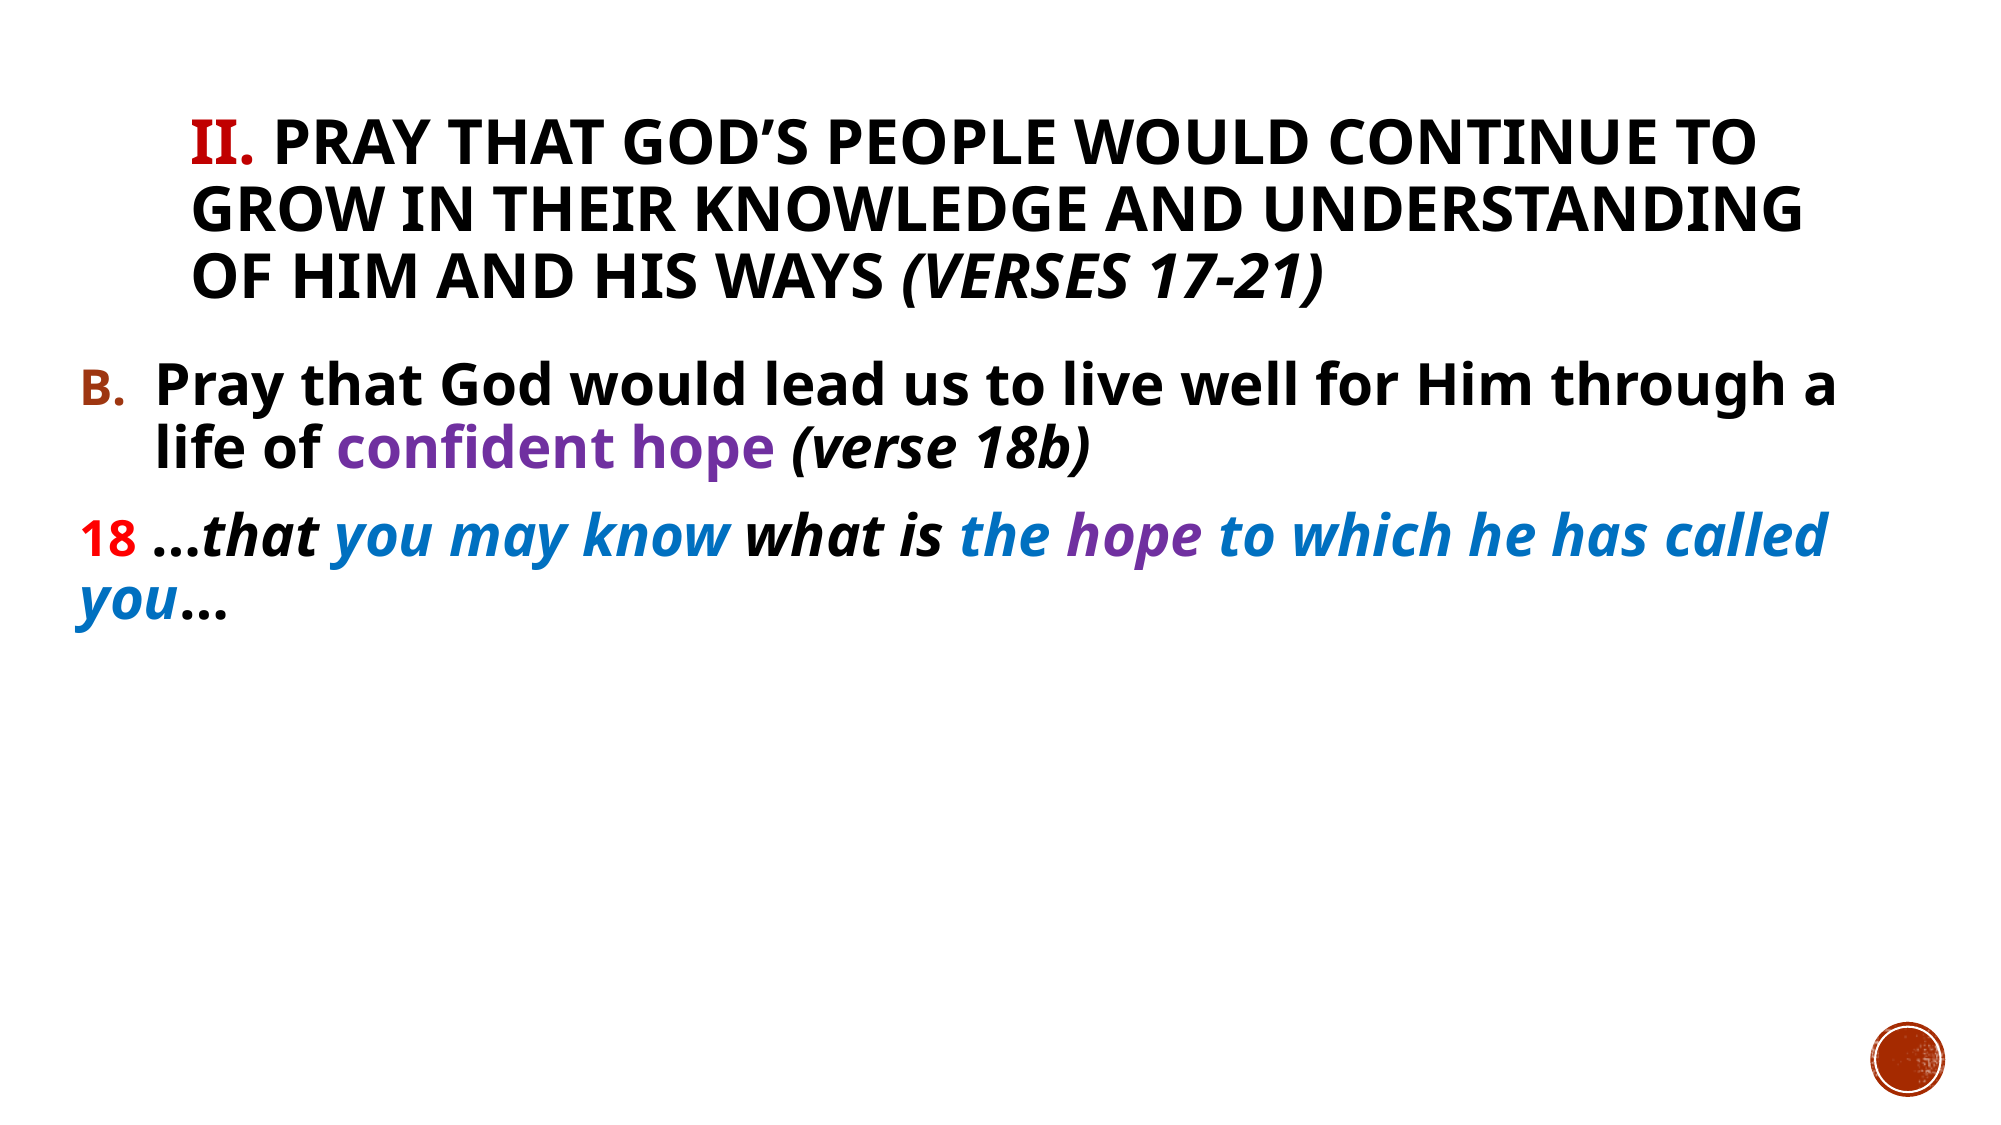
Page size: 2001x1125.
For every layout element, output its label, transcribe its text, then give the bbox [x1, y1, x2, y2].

list Pray that God would lead us to live well for Him through a life of confident hope (verse 18b) 18 …that you may know what is the hope to which he has called you… [64, 348, 1936, 1125]
title II. Pray that God’s people would continue to grow in their knowledge and understanding of Him and His ways (verses 17-21) [175, 79, 1826, 344]
